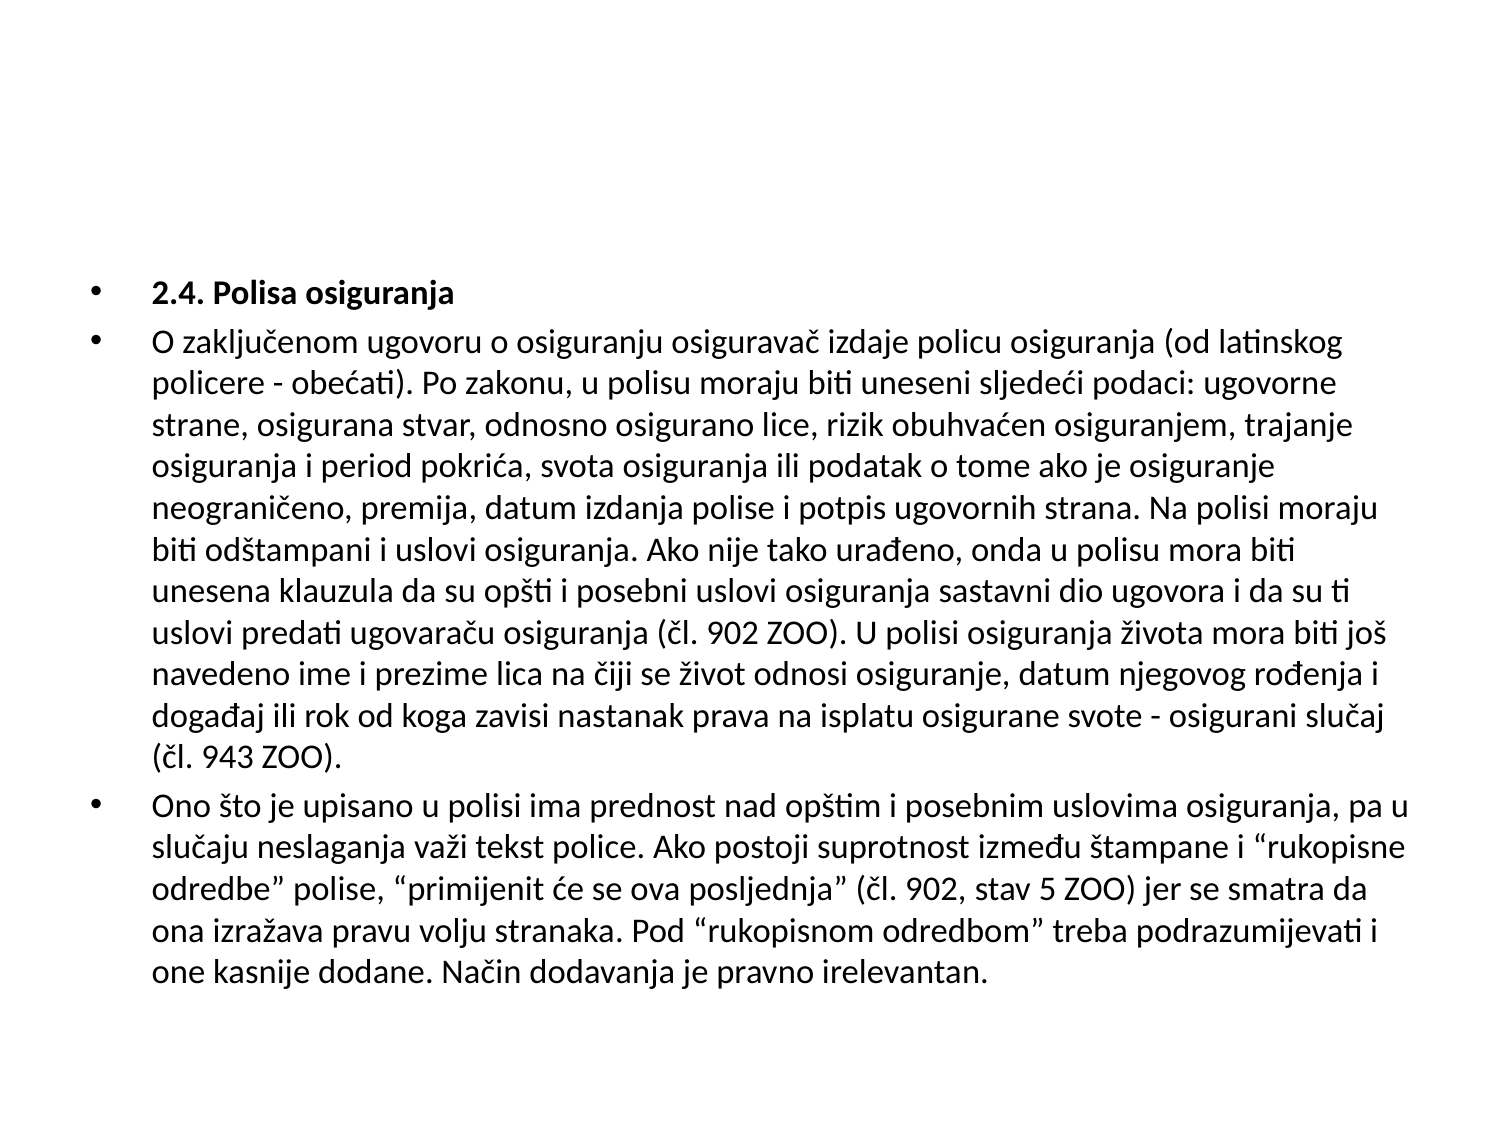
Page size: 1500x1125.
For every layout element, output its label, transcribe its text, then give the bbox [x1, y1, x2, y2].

list 2.4. Polisa osiguranja O zaključenom ugovoru o osiguranju osiguravač izdaje policu osiguranja (od latinskog policere - obećati). Po zakonu, u polisu moraju biti uneseni sljedeći podaci: ugovorne strane, osigurana stvar, odnosno osigurano lice, rizik obuhvaćen osiguranjem, trajanje osiguranja i period pokrića, svota osiguranja ili podatak o tome ako je osiguranje neograničeno, premija, datum izdanja polise i potpis ugovornih strana. Na polisi moraju biti odštampani i uslovi osiguranja. Ako nije tako urađeno, onda u polisu mora biti unesena klauzula da su opšti i posebni uslovi osiguranja sastavni dio ugovora i da su ti uslovi predati ugovaraču osiguranja (čl. 902 ZOO). U polisi osiguranja života mora biti još navedeno ime i prezime lica na čiji se život odnosi osiguranje, datum njegovog rođenja i događaj ili rok od koga zavisi nastanak prava na isplatu osigurane svote - osigurani slučaj (čl. 943 ZOO). Ono što je upisano u polisi ima prednost nad opštim i posebnim uslovima osiguranja, pa u slučaju neslaganja važi tekst police. Ako postoji suprotnost između štampane i “rukopisne odredbe” polise, “primijenit će se ova posljednja” (čl. 902, stav 5 ZOO) jer se smatra da ona izražava pravu volju stranaka. Pod “rukopisnom odredbom” treba podrazumijevati i one kasnije dodane. Način dodavanja je pravno irelevantan. [75, 262, 1425, 1005]
